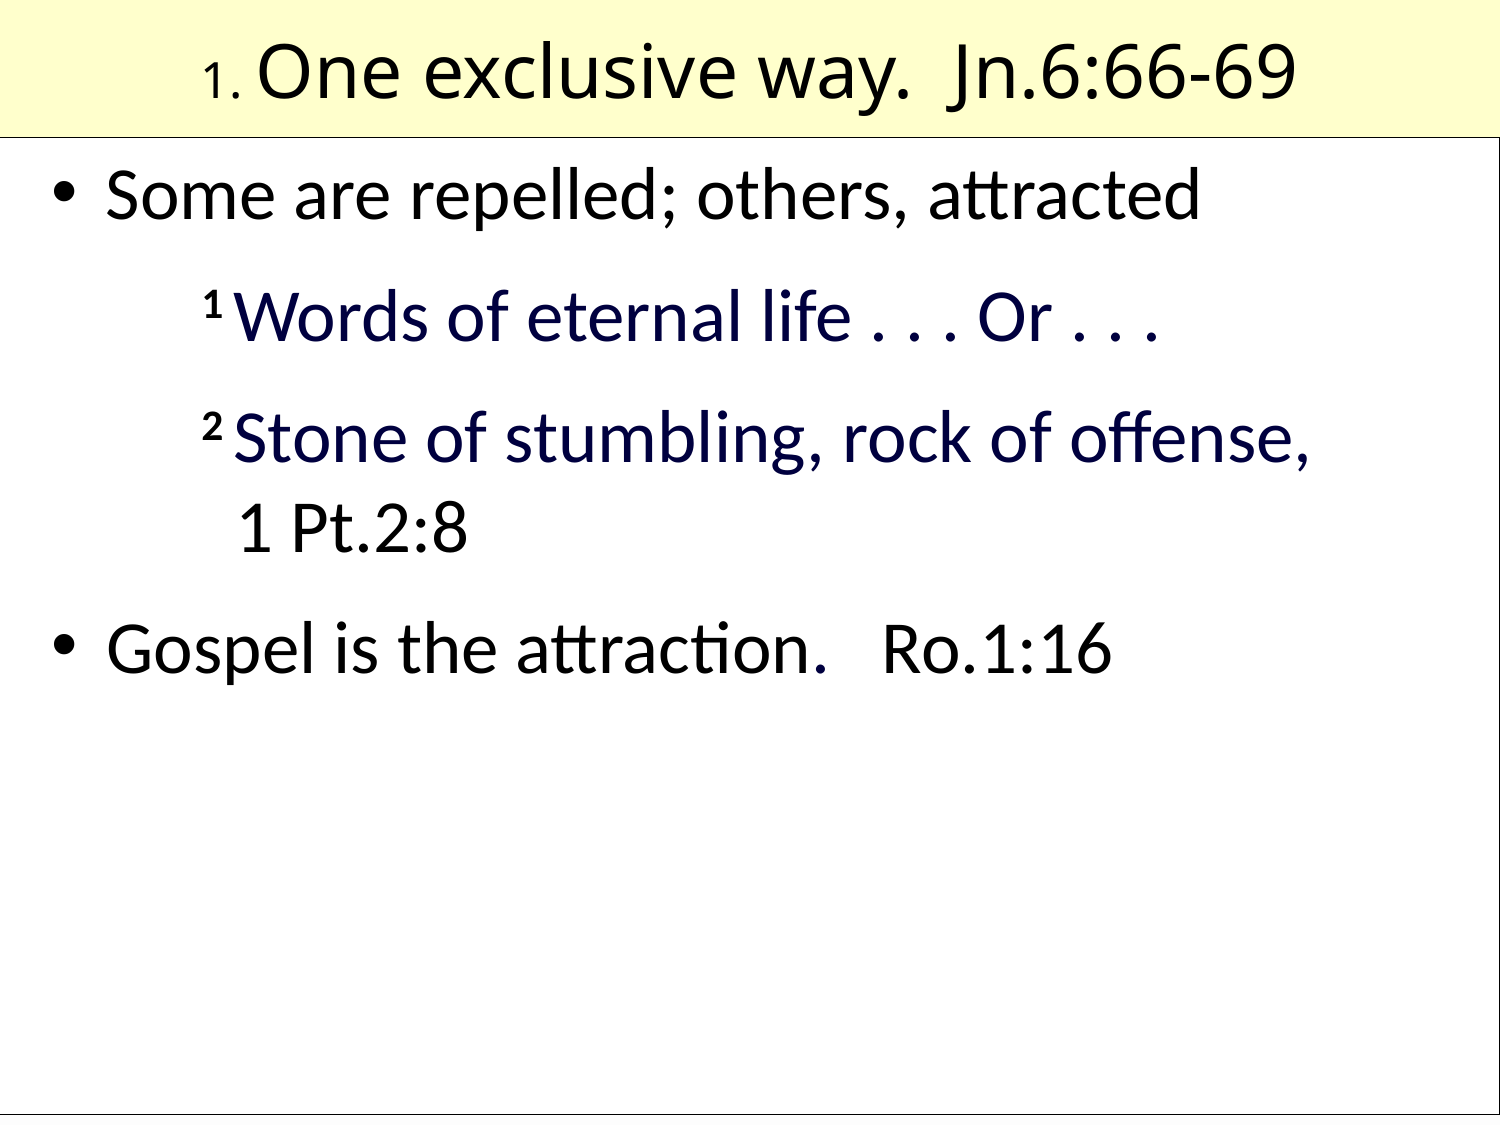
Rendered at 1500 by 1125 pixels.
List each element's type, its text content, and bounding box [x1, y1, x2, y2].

title 1. One exclusive way. Jn.6:66-69 [0, 0, 1500, 137]
text_box Some are repelled; others, attracted 1 Words of eternal life . . . Or . . . 2 Stone of stumbling, rock of offense, 1 Pt.2:8 Gospel is the attraction. Ro.1:16 [0, 137, 1500, 1115]
